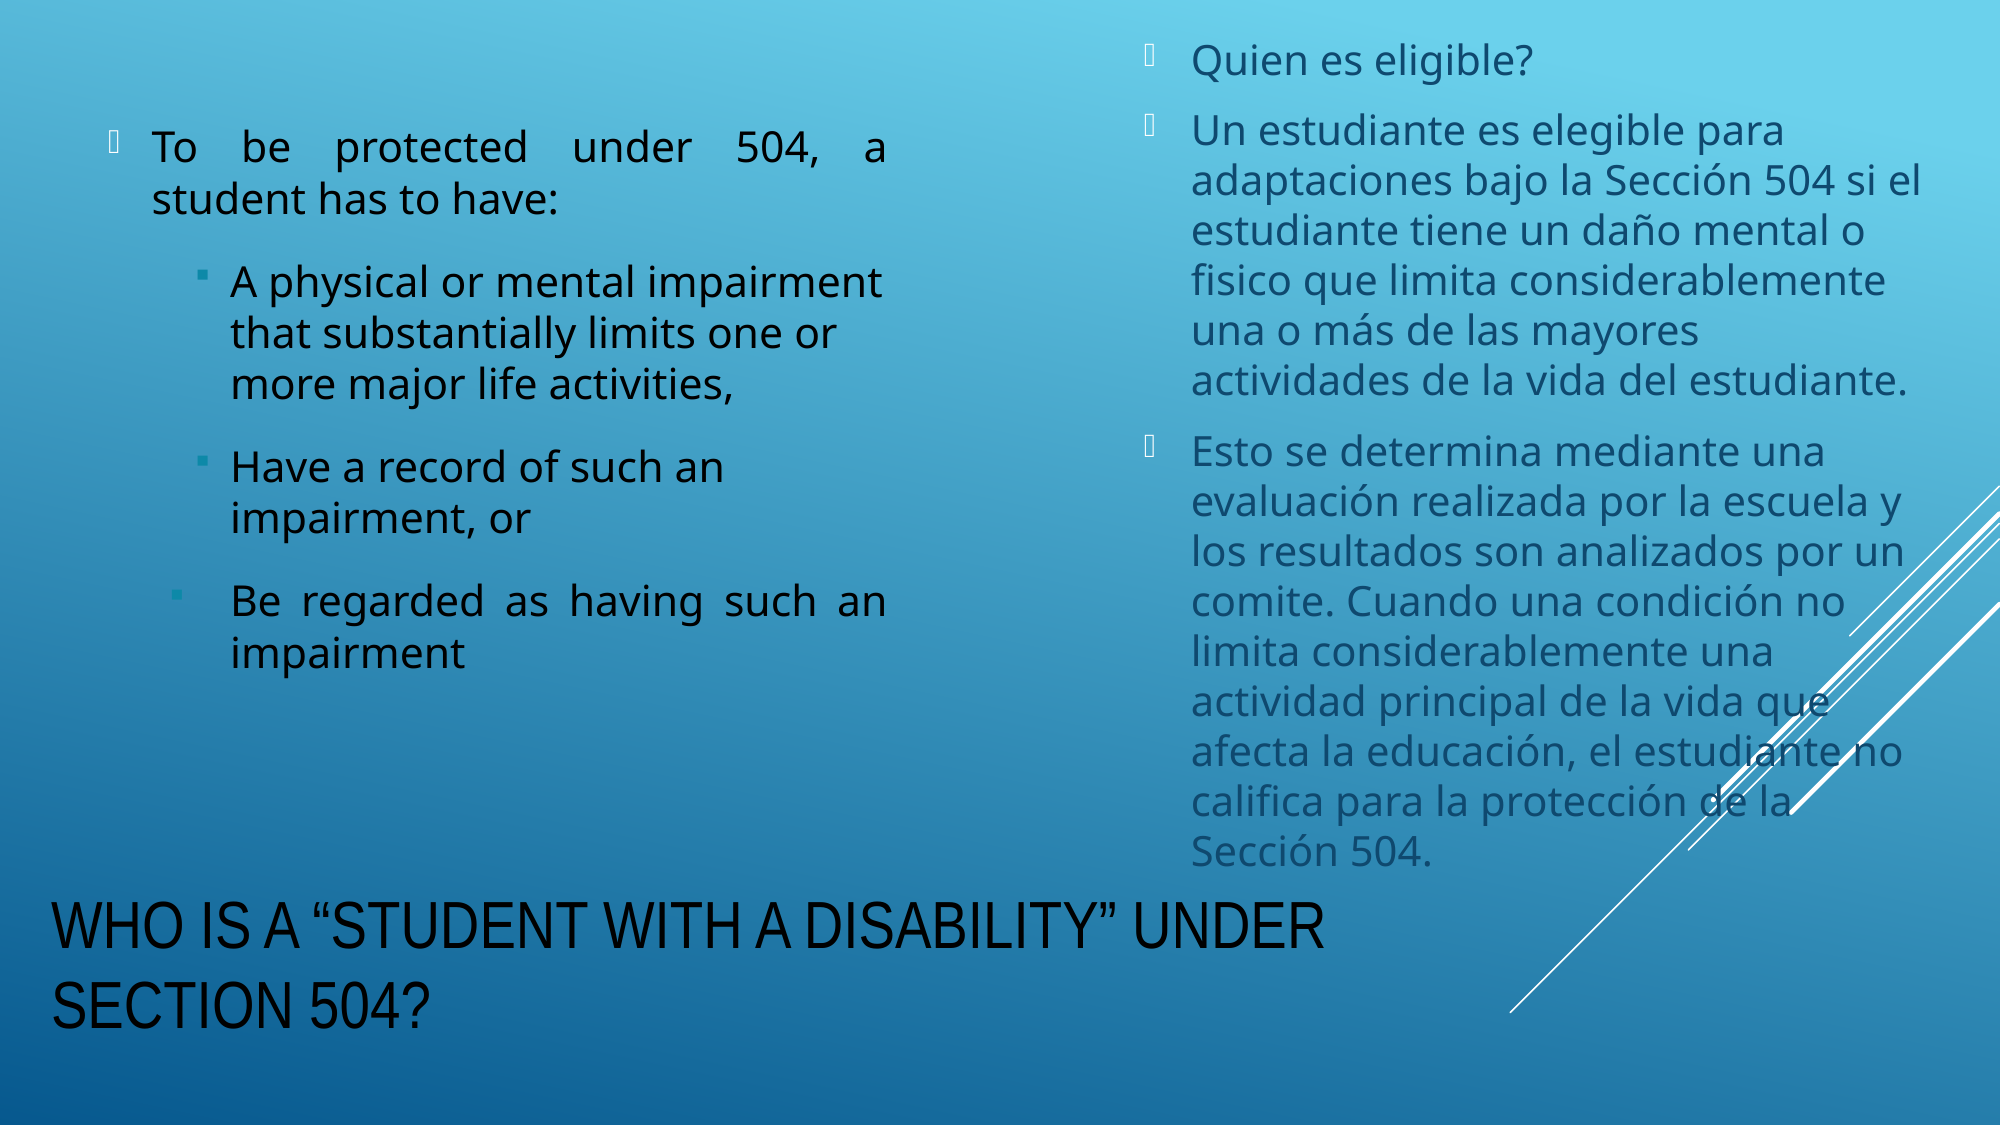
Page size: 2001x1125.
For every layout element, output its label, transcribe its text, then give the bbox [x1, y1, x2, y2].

title Who is a “student with a disability” under Section 504? [36, 838, 1436, 1086]
list To be protected under 504, a student has to have: A physical or mental impairment that substantially limits one or more major life activities, Have a record of such an impairment, or Be regarded as having such an impairment [93, 112, 904, 706]
list Quien es eligible? Un estudiante es elegible para adaptaciones bajo la Sección 504 si el estudiante tiene un daño mental o fisico que limita considerablemente una o más de las mayores actividades de la vida del estudiante. Esto se determina mediante una evaluación realizada por la escuela y los resultados son analizados por un comite. Cuando una condición no limita considerablemente una actividad principal de la vida que afecta la educación, el estudiante no califica para la protección de la Sección 504. [1128, 157, 1939, 751]
